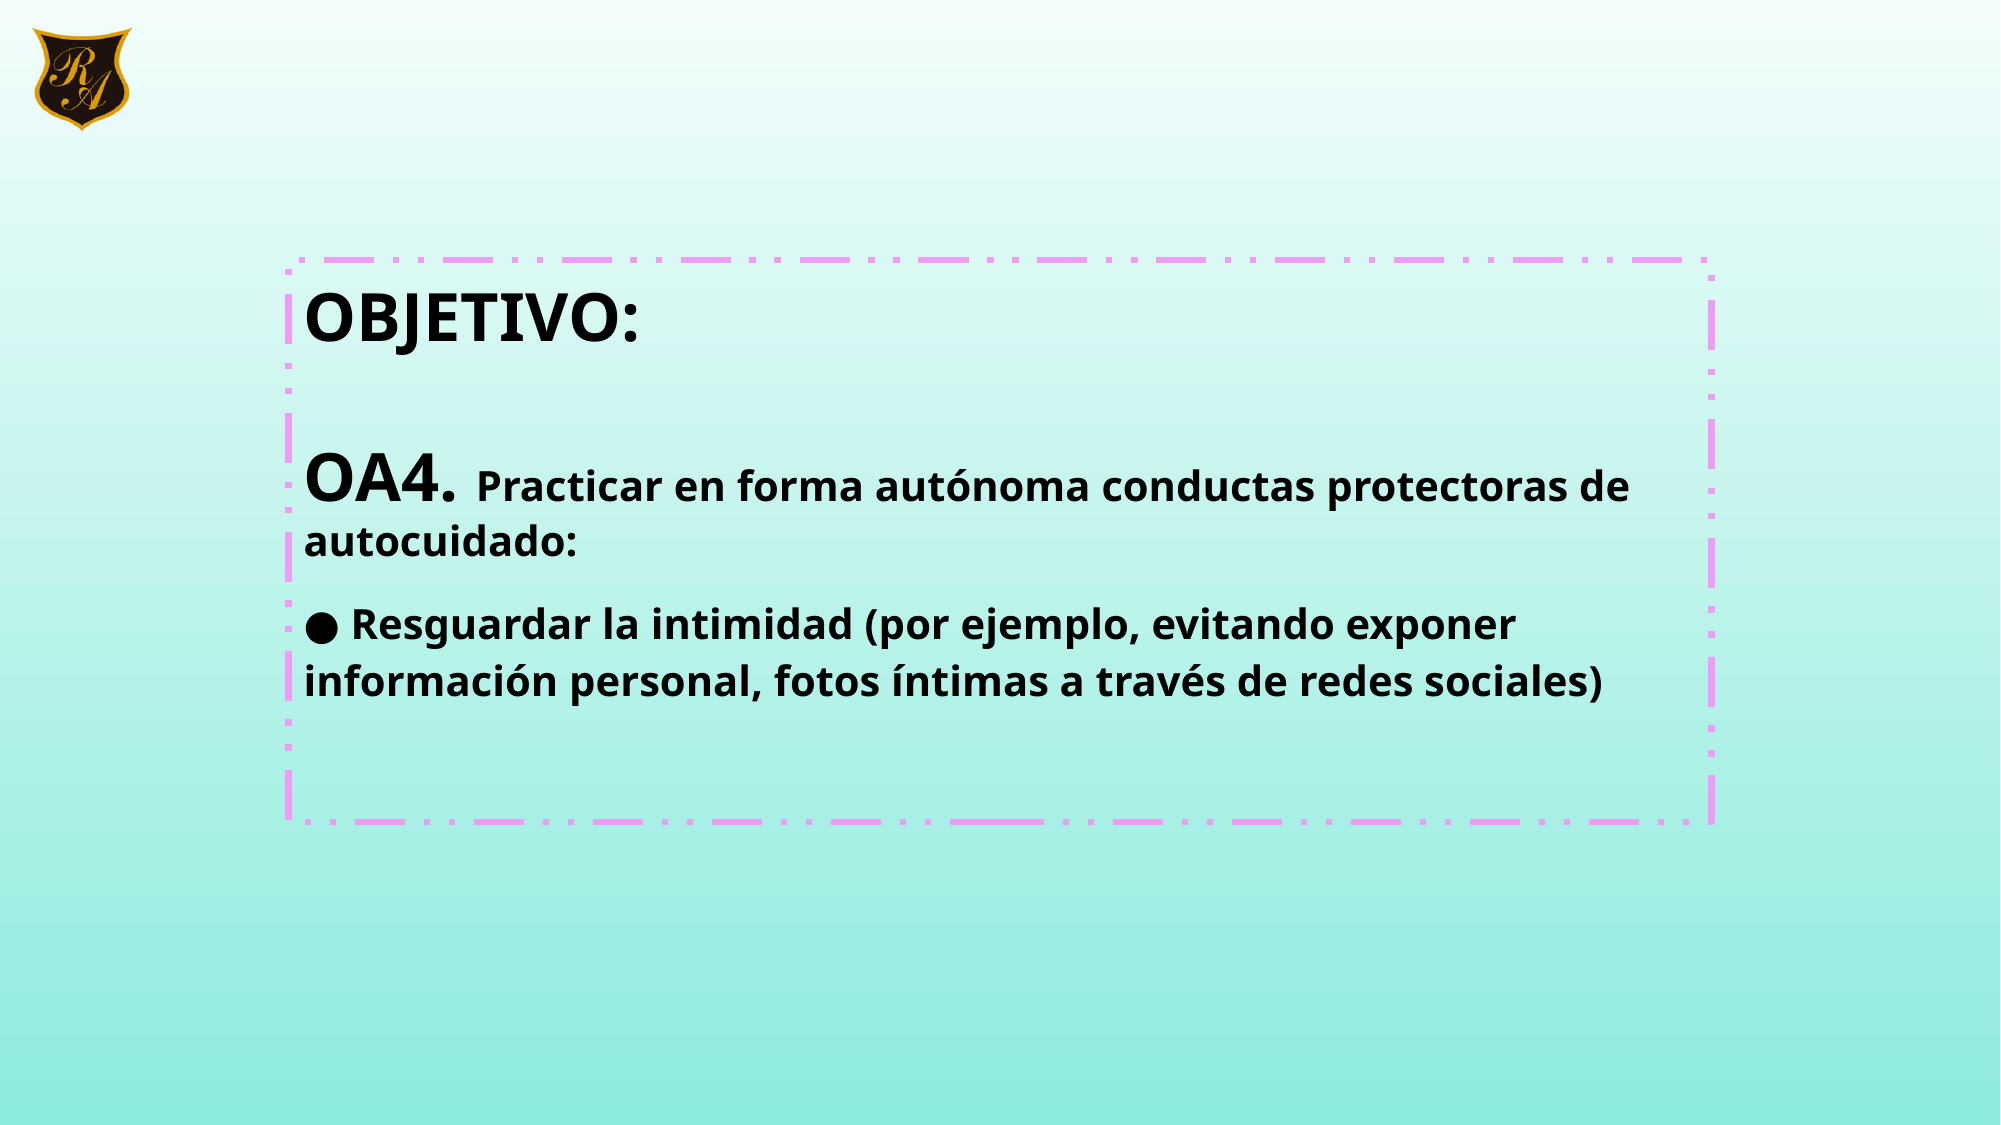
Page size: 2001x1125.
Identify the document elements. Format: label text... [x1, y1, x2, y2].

picture [15, 12, 148, 140]
text_box OBJETIVO: OA4. Practicar en forma autónoma conductas protectoras de autocuidado: ● Resguardar la intimidad (por ejemplo, evitando exponer información personal, fotos íntimas a través de redes sociales) [288, 260, 1712, 822]
text_box [0, 0, 2000, 1125]
